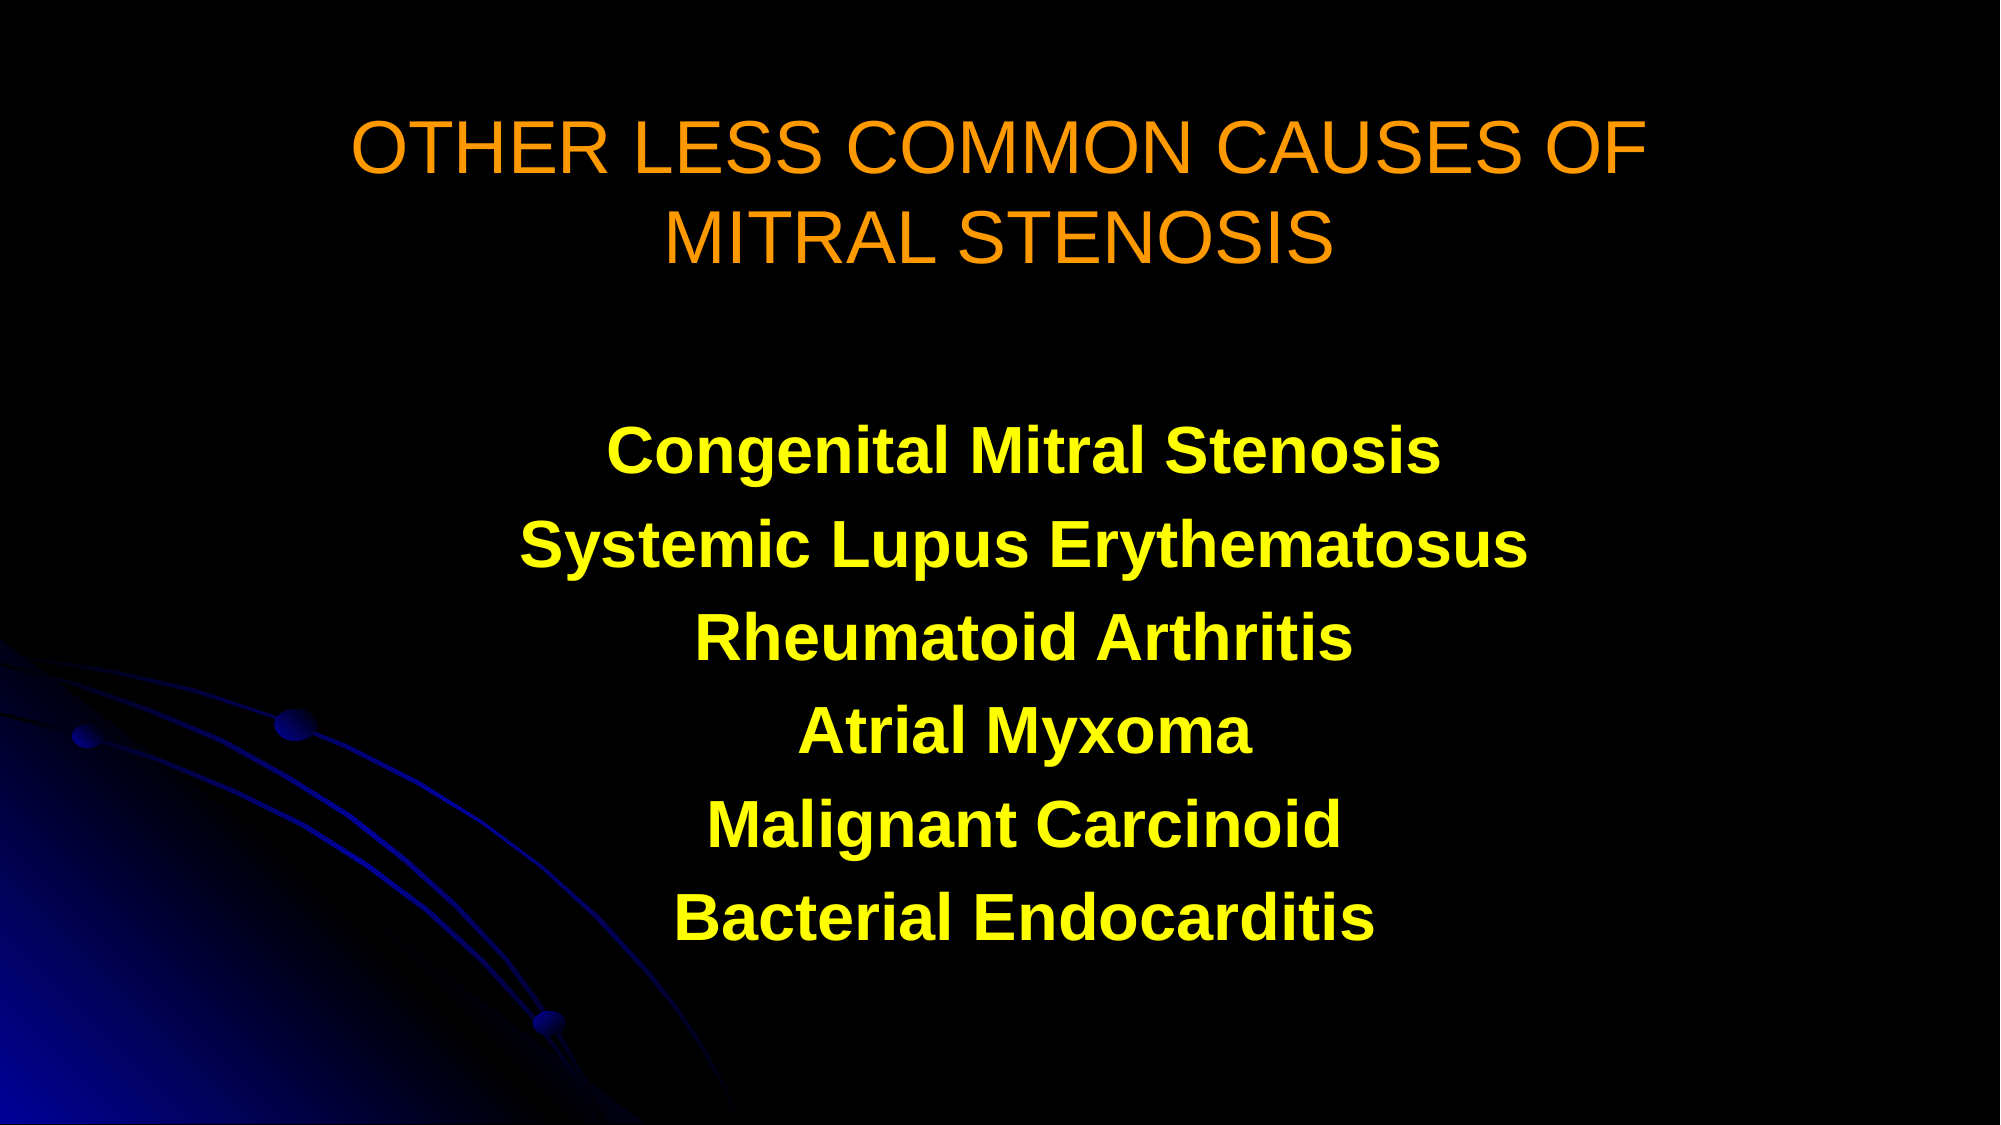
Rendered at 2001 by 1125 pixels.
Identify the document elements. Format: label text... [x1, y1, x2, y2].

text_box Congenital Mitral Stenosis Systemic Lupus Erythematosus Rheumatoid Arthritis Atrial Myxoma Malignant Carcinoid Bacterial Endocarditis [487, 399, 1563, 962]
title OTHER LESS COMMON CAUSES OF MITRAL STENOSIS [324, 149, 1676, 338]
